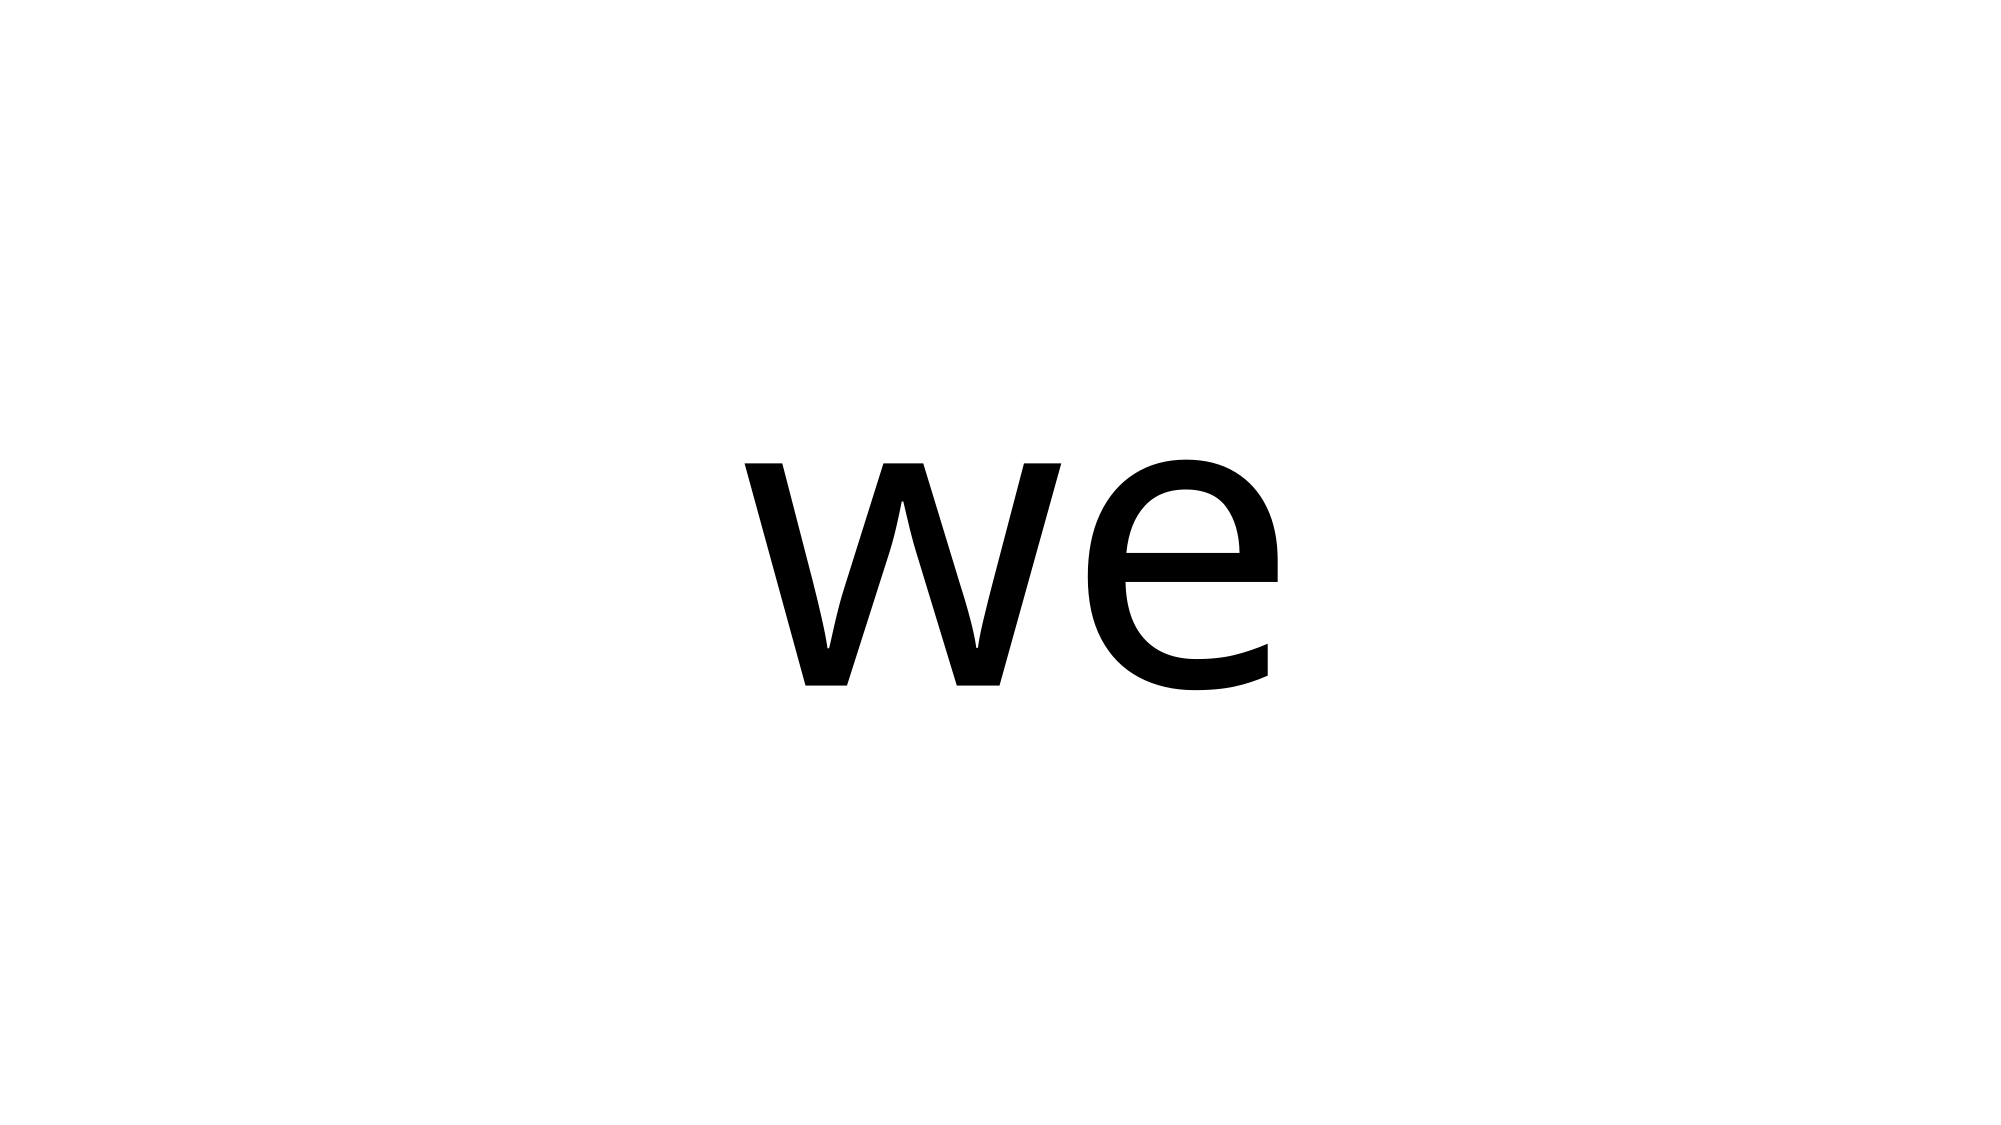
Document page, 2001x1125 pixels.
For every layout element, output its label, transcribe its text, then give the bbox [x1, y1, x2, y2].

text_box we [157, 443, 1883, 662]
